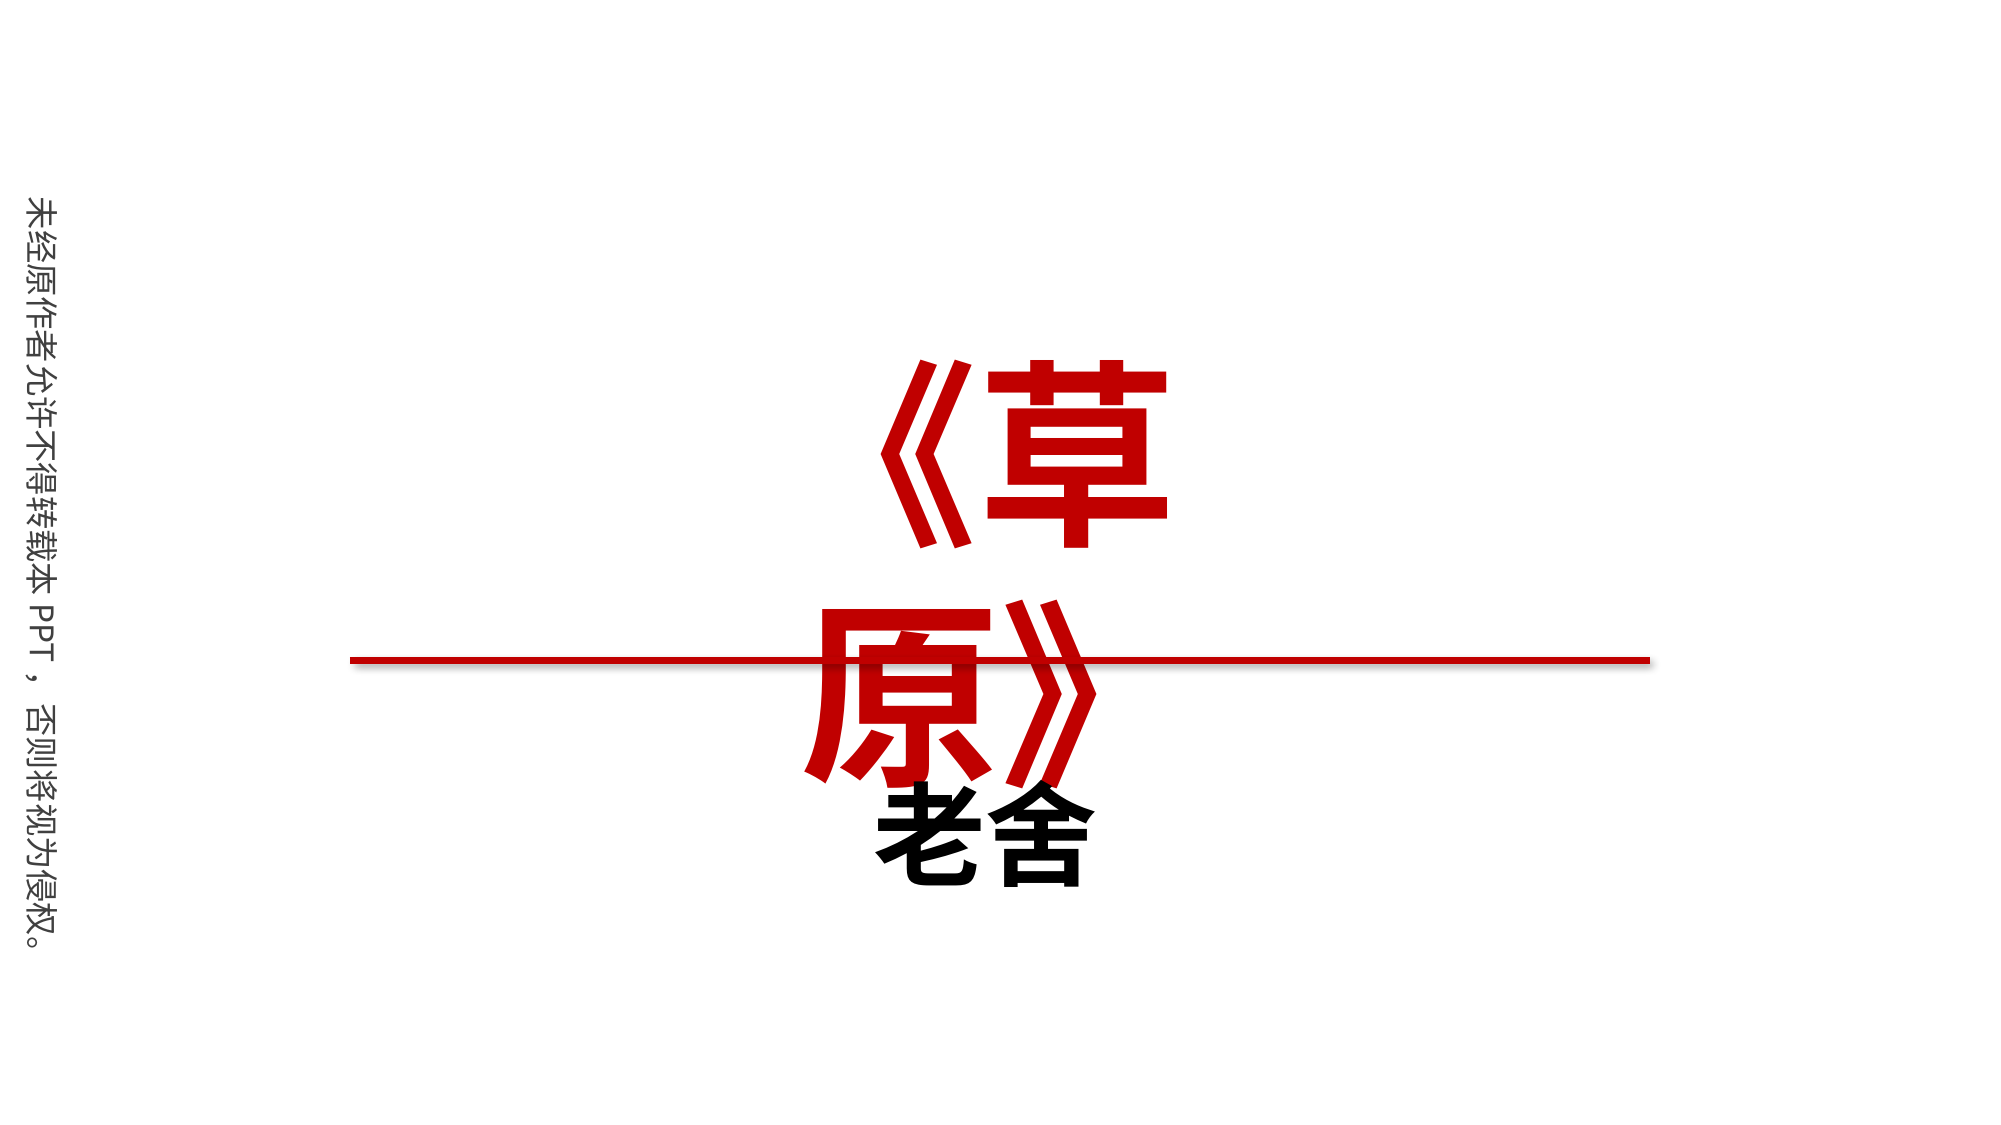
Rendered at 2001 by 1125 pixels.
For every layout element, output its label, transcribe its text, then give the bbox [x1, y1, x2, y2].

text_box 老舍 [858, 757, 1142, 908]
text_box 《草 原》 [570, 673, 1430, 819]
text_box 《草 原》 [570, 323, 1430, 656]
